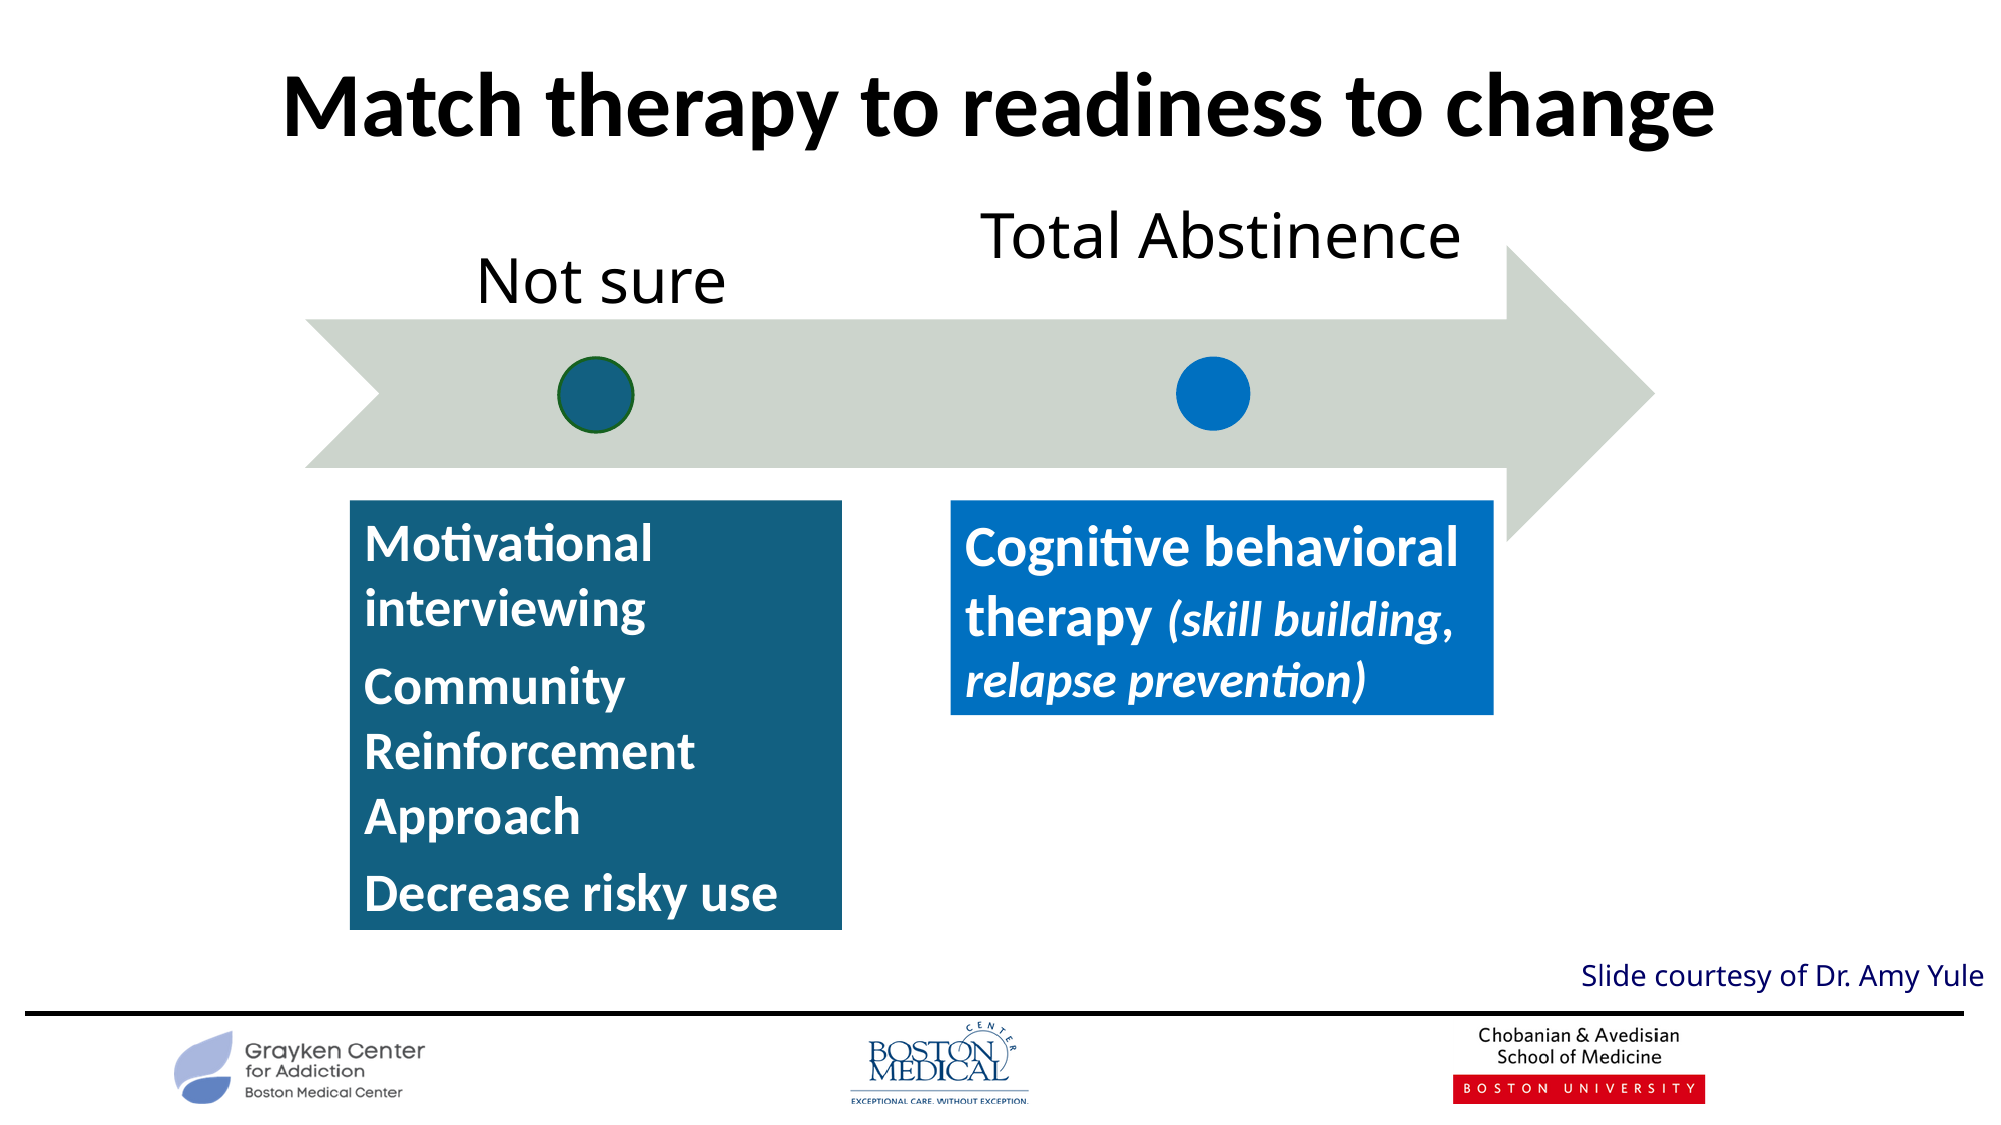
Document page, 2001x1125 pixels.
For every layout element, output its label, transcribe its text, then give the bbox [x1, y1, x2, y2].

title Match therapy to readiness to change [137, 0, 1863, 216]
text_box [174, 1016, 1711, 1104]
text_box Motivational interviewing Community Reinforcement Approach Decrease risky use [349, 882, 842, 930]
text_box Slide courtesy of Dr. Amy Yule [289, 949, 2000, 1000]
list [304, 137, 1656, 882]
